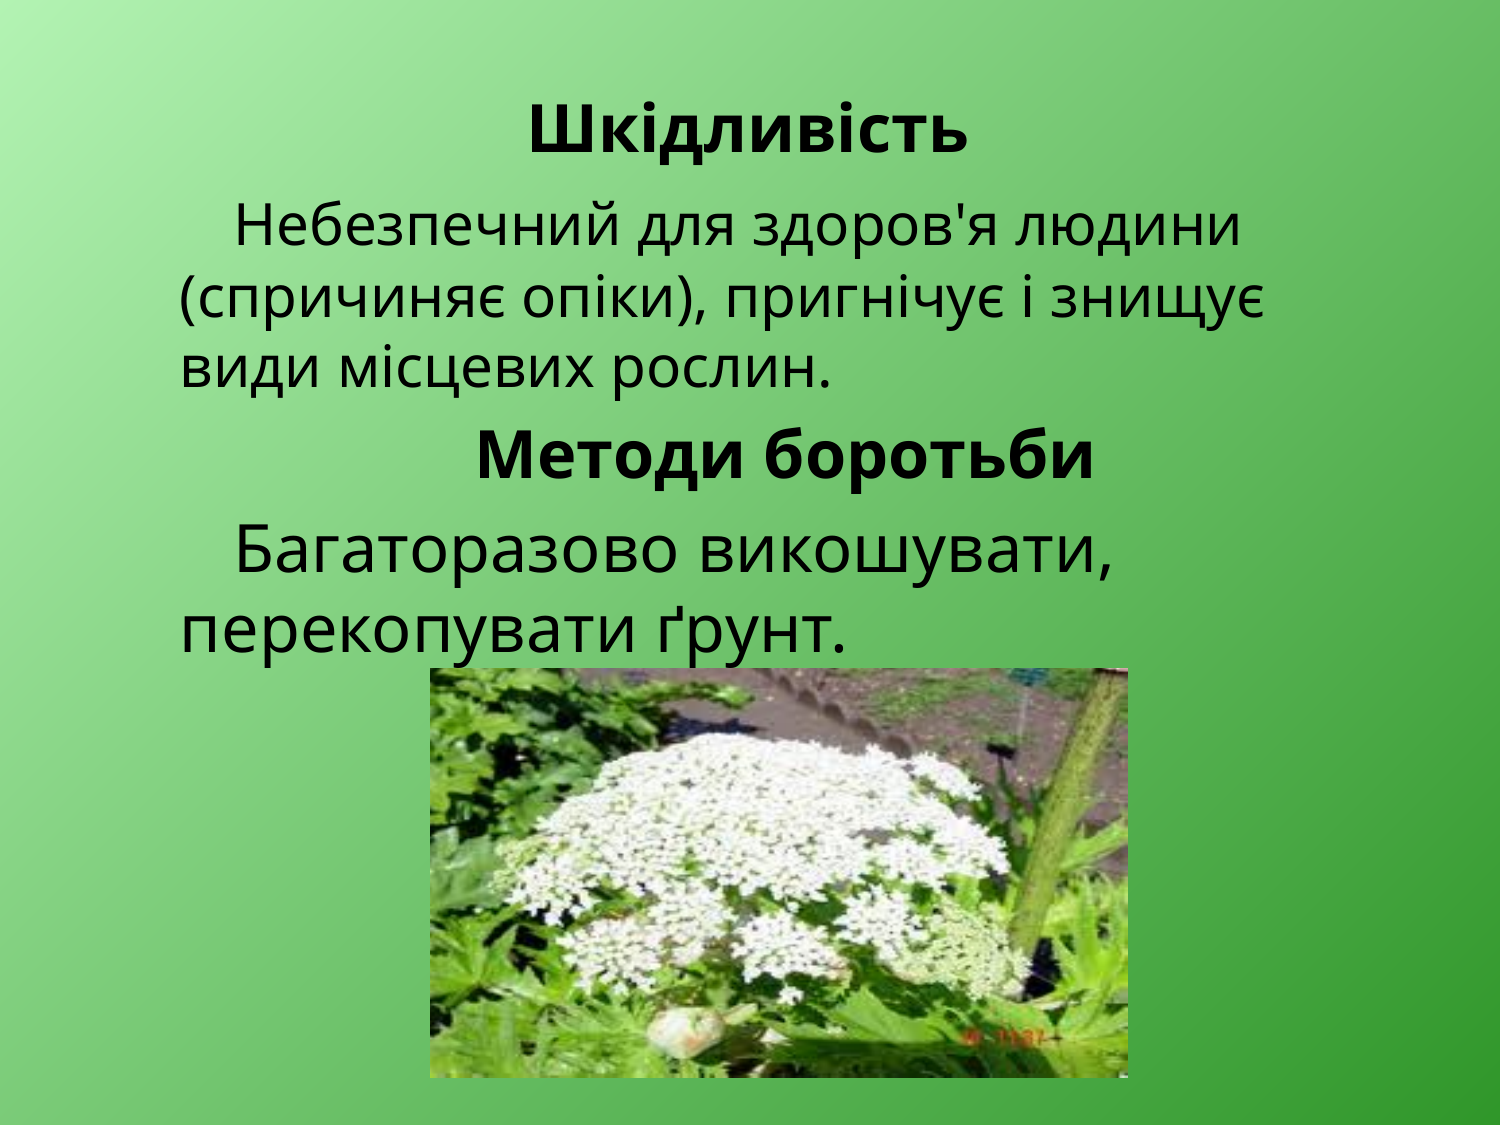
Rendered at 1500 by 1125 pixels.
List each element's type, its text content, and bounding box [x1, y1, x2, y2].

list Шкідливість Небезпечний для здоров'я людини (спричиняє опіки), пригнічує і знищує види місцевих рослин. Методи боротьби Багаторазово викошувати, перекопувати ґрунт. [74, 77, 1426, 1036]
picture [430, 668, 1128, 1079]
